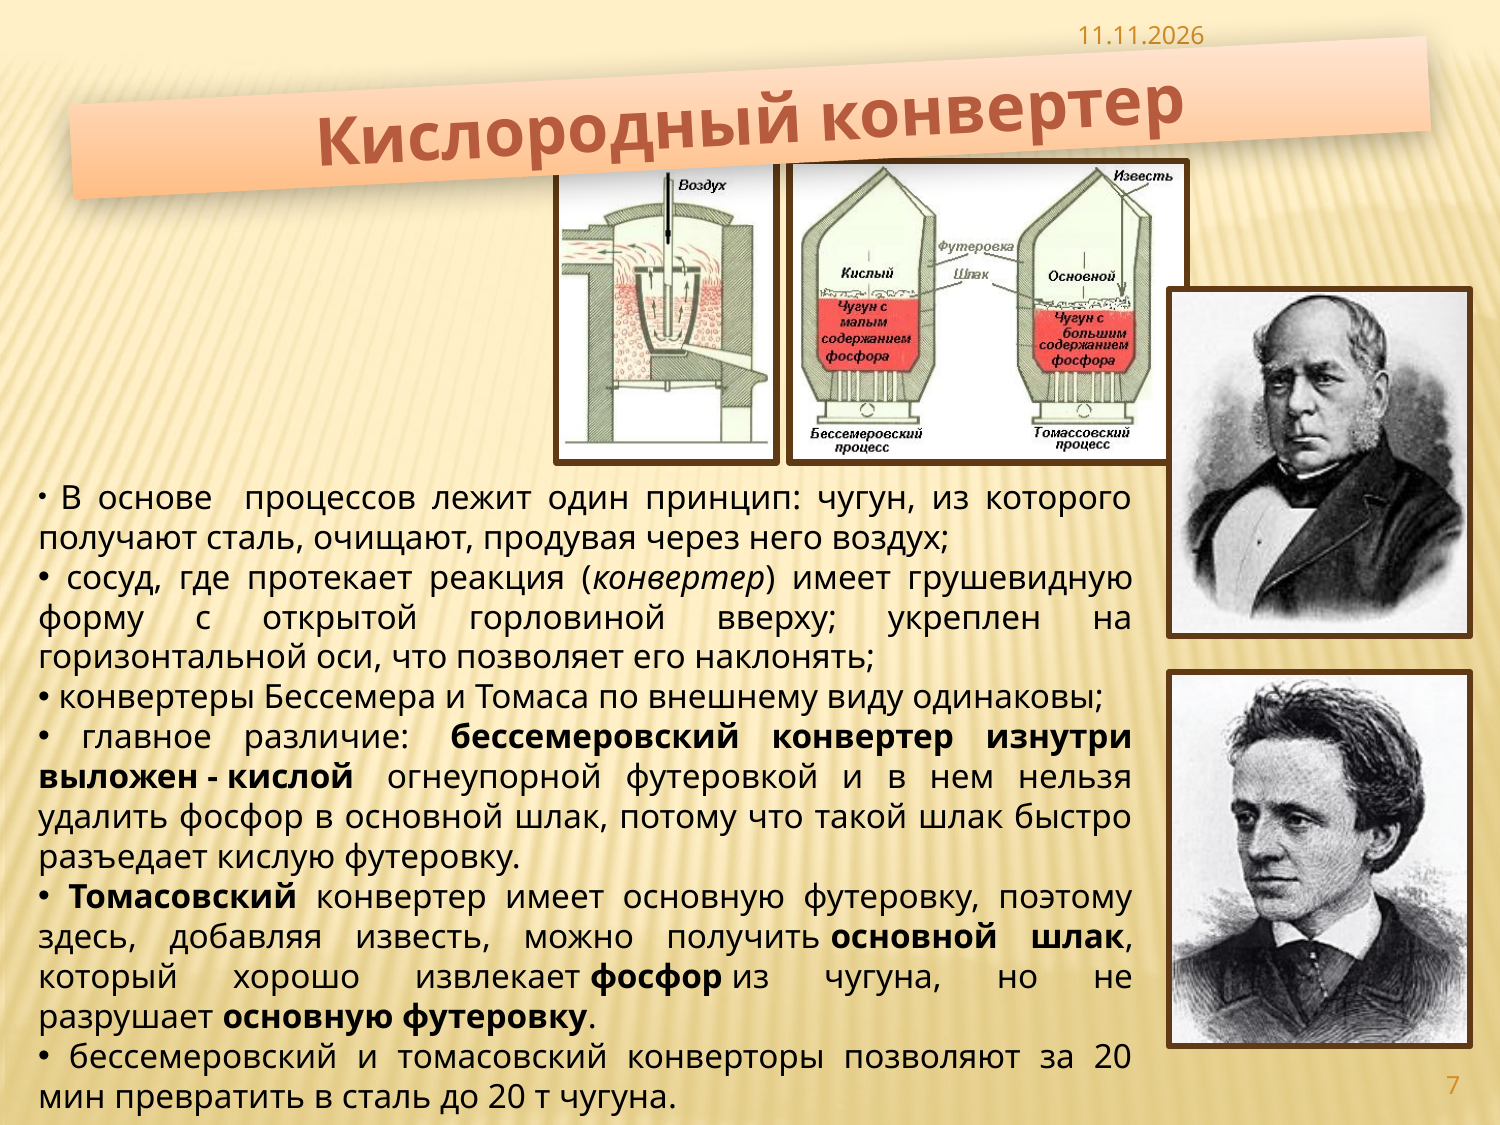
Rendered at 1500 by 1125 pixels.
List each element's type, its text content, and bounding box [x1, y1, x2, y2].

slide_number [1062, 12, 1475, 60]
picture [792, 163, 1468, 634]
slide_number 7 [1350, 1062, 1475, 1103]
text_box В основе процессов лежит один принцип: чугун, из которого получают сталь, очищают, продувая через него воздух; сосуд, где протекает реакция (конвертер) имеет грушевидную форму с открытой горловиной вверху; укреплен на горизонтальной оси, что позволяет его наклонять; конвертеры Бессемера и Томаса по внешнему виду одинаковы; главное различие: бессемеровский конвертер изнутри выложен - кислой огнеупорной футеровкой и в нем нельзя удалить фосфор в основной шлак, потому что такой шлак быстро разъедает кислую футеровку. Томасовский конвертер имеет основную футеровку, поэтому здесь, добавляя известь, можно получить основной шлак, который хорошо извлекает фосфор из чугуна, но не разрушает основную футеровку. бессемеровский и томасовский конверторы позволяют за 20 мин превратить в сталь до 20 т чугуна. [23, 468, 1149, 1125]
text_box Кислородный конвертер [67, 53, 1432, 201]
picture [1171, 675, 1468, 1044]
picture [559, 163, 774, 460]
